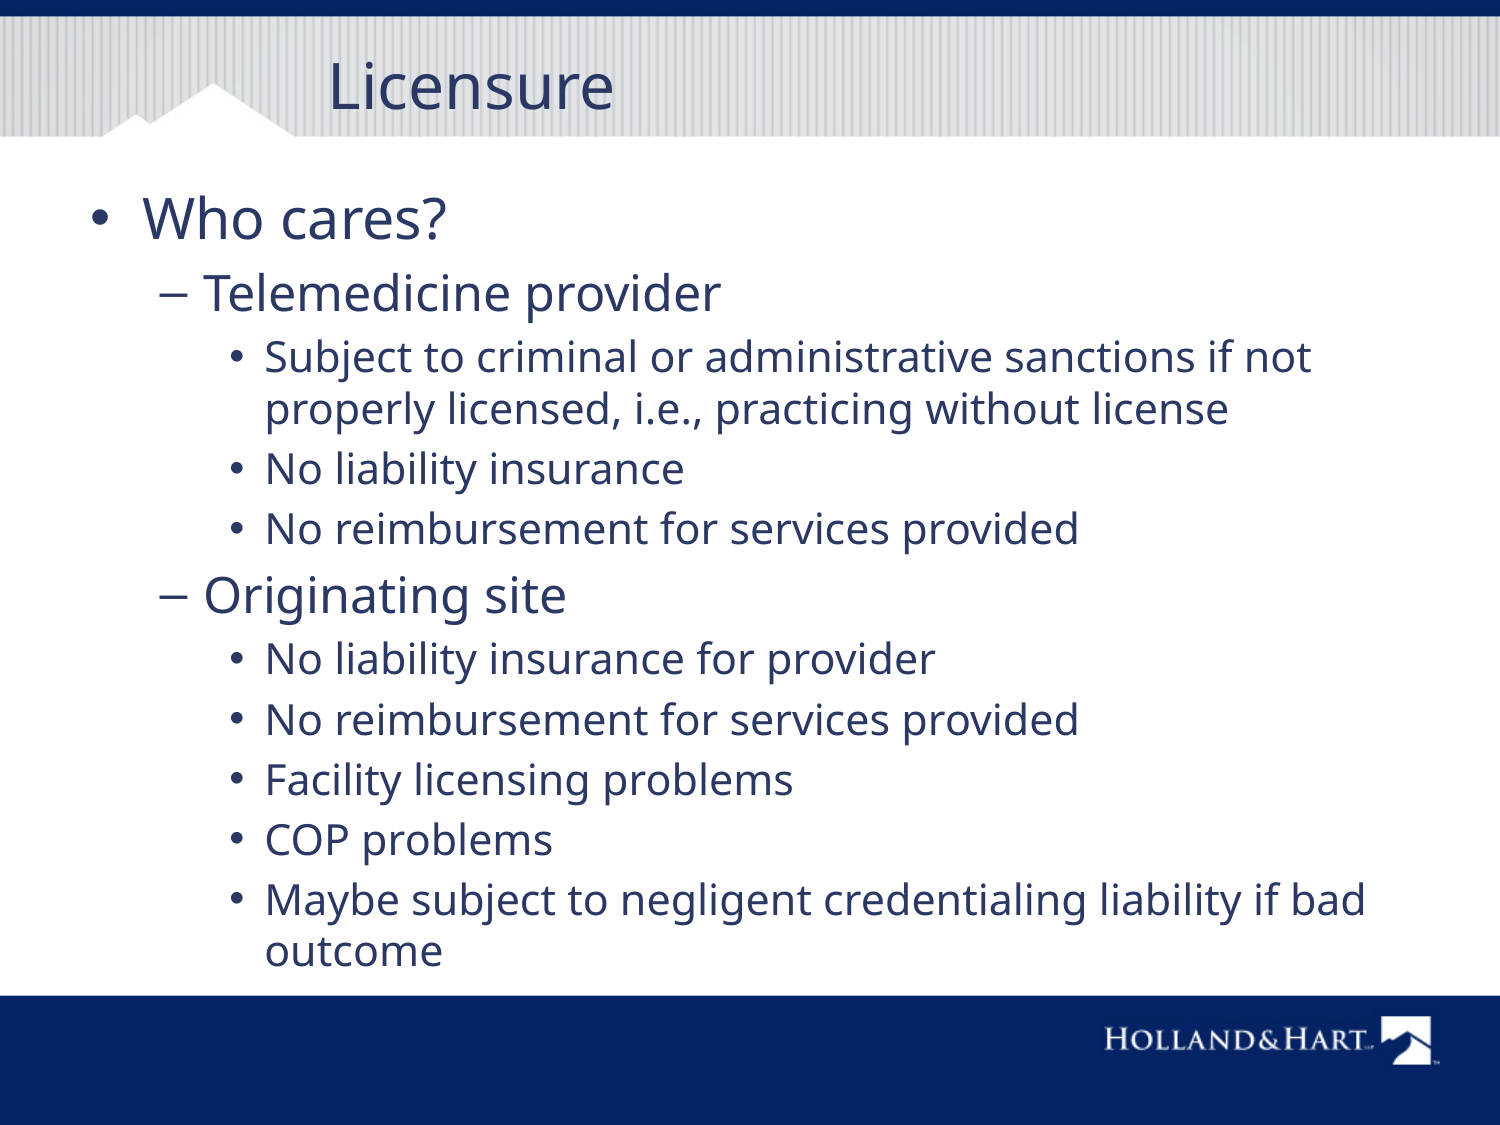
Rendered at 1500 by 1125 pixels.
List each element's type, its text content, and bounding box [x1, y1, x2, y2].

title Licensure [312, 37, 1438, 130]
picture [0, 0, 1500, 1125]
list Who cares? Telemedicine provider Subject to criminal or administrative sanctions if not properly licensed, i.e., practicing without license No liability insurance No reimbursement for services provided Originating site No liability insurance for provider No reimbursement for services provided Facility licensing problems COP problems Maybe subject to negligent credentialing liability if bad outcome [75, 174, 1425, 988]
